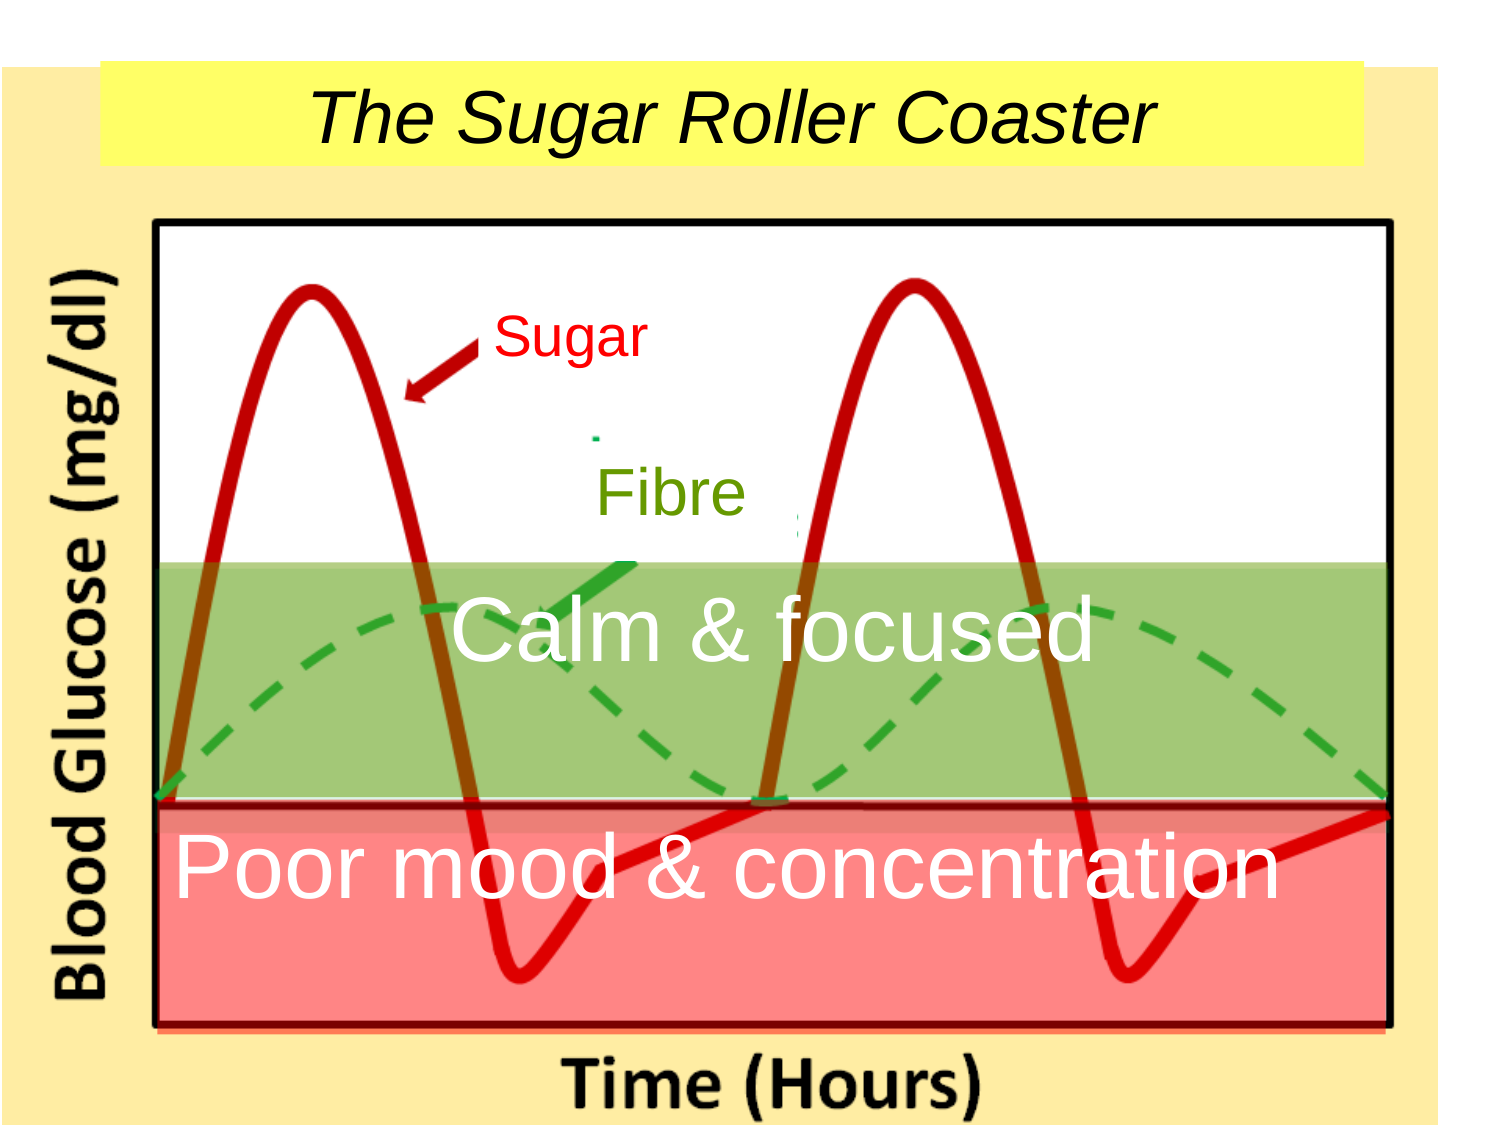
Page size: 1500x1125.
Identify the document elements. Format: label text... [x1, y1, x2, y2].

picture [2, 66, 1438, 1125]
text_box The Sugar Roller Coaster [100, 61, 1365, 65]
